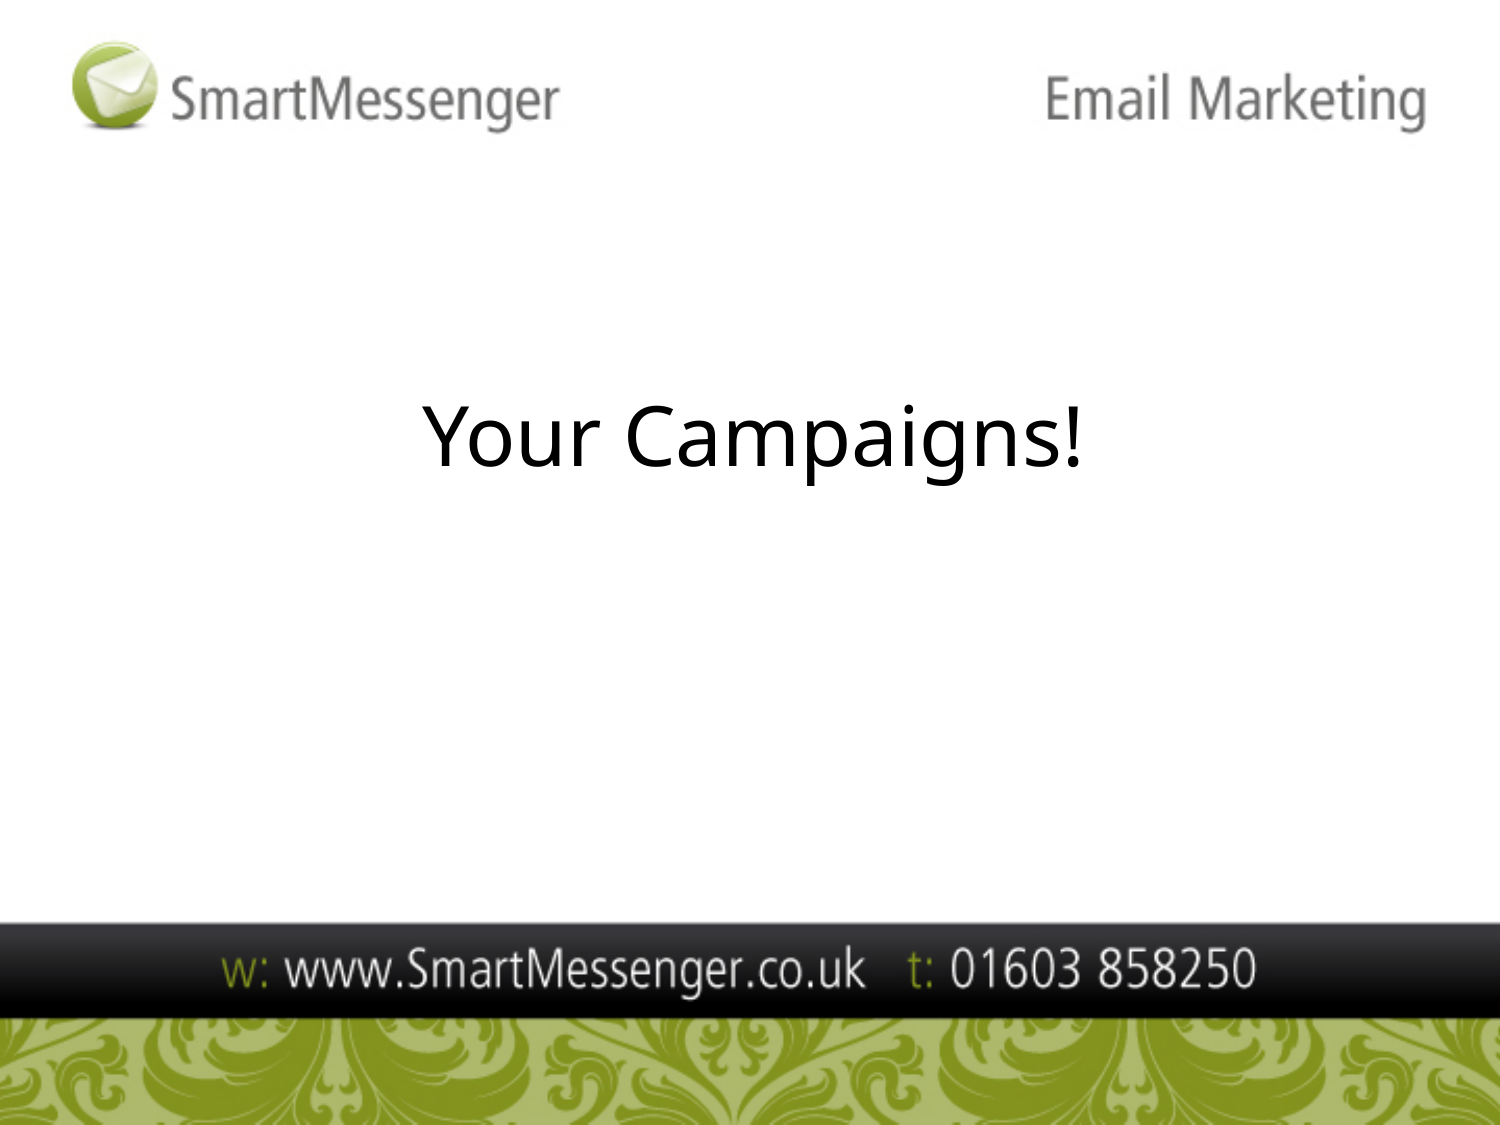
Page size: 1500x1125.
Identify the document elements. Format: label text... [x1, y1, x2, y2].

title Your Campaigns! [407, 373, 1500, 493]
picture [0, 0, 1500, 1125]
